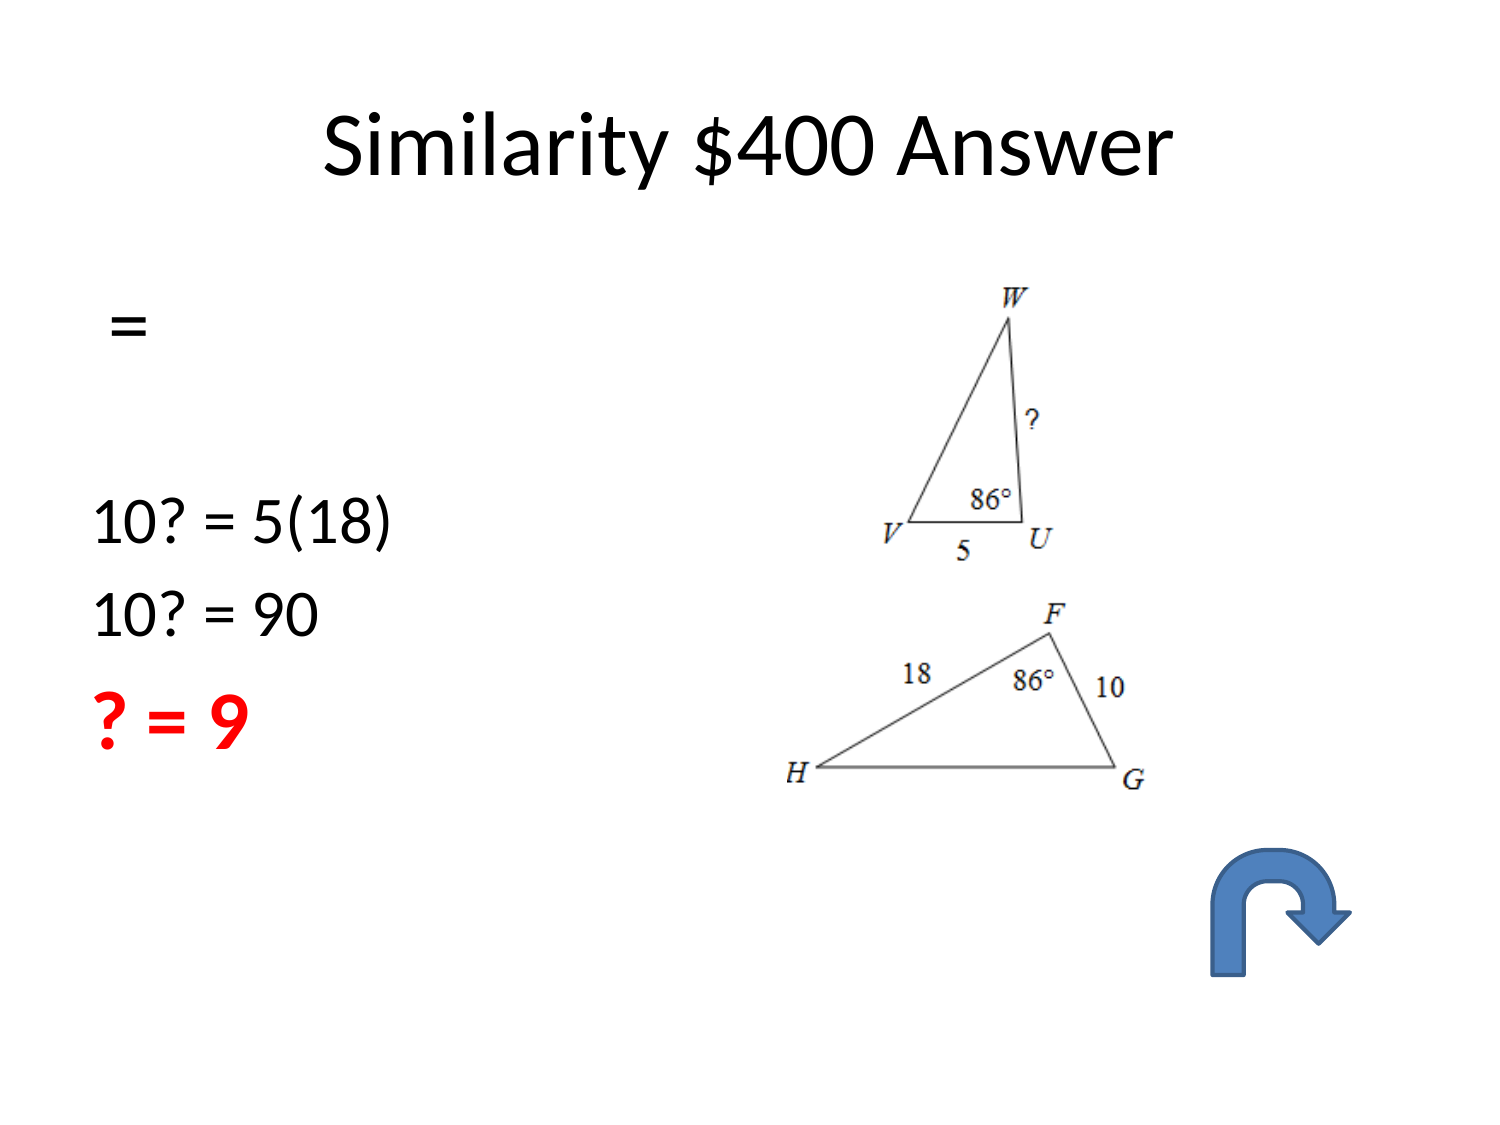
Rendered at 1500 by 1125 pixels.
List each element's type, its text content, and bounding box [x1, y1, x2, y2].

title Similarity $400 Answer [75, 45, 1425, 233]
picture [787, 244, 1163, 858]
text_box [1210, 847, 1352, 978]
